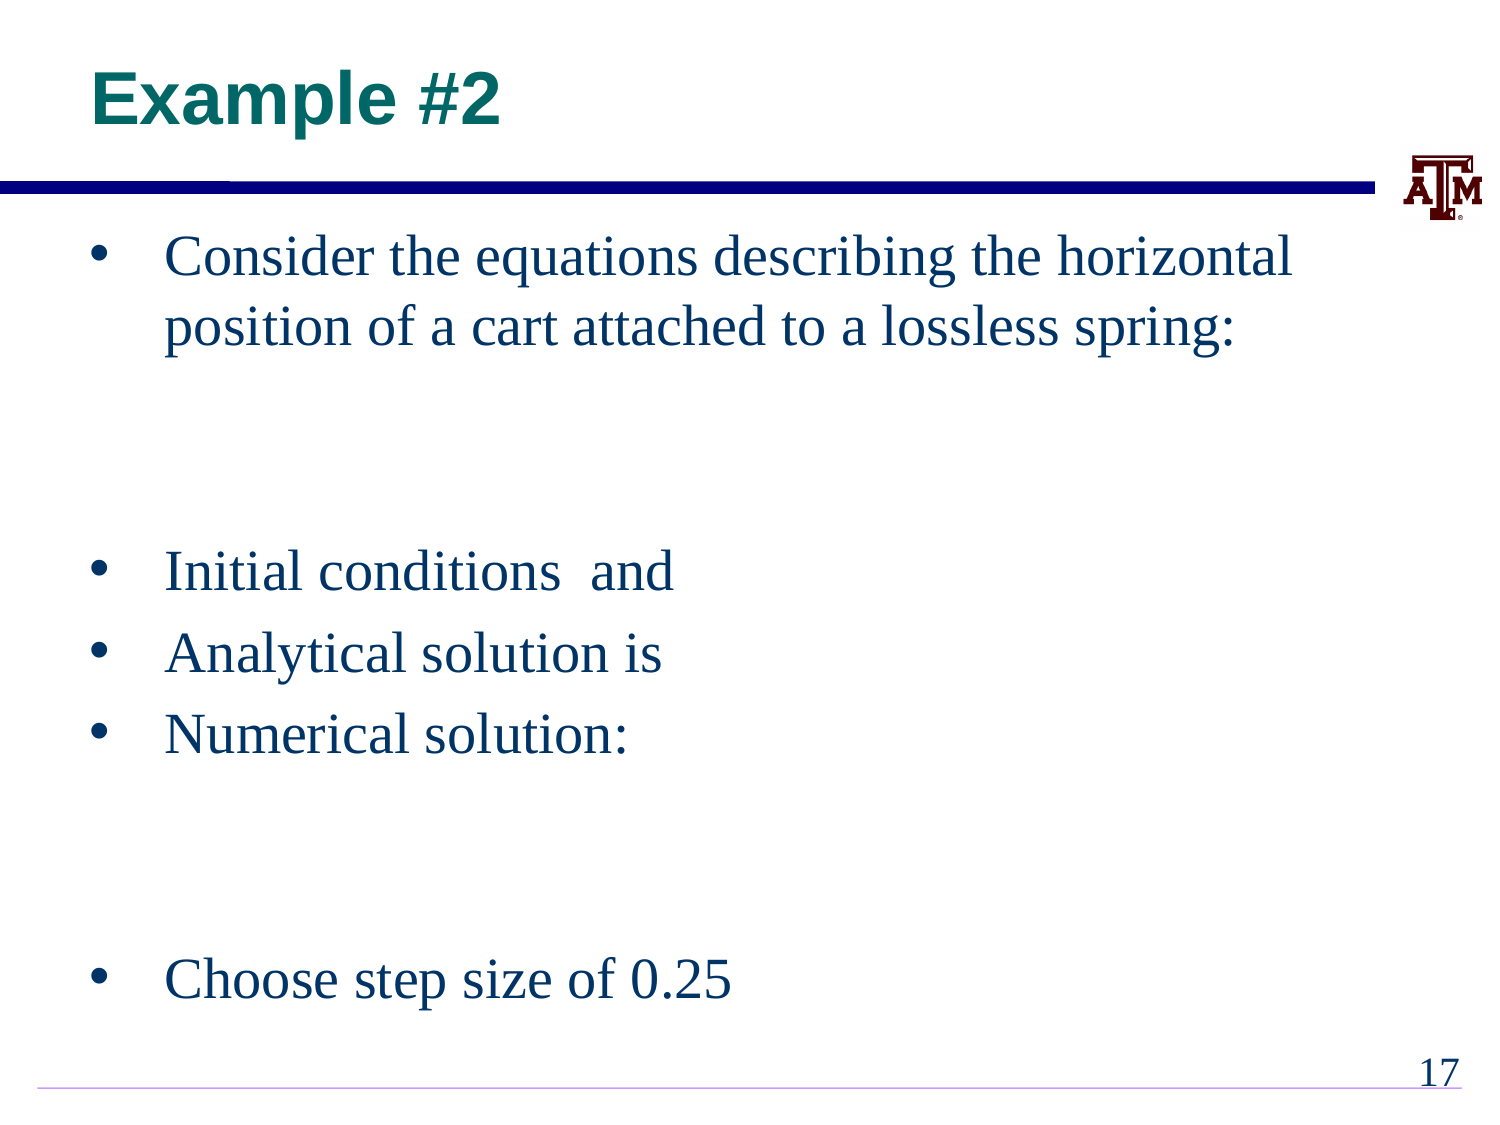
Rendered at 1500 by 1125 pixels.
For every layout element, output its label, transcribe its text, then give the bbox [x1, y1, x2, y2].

picture [1392, 137, 1493, 238]
text_box 16 [1162, 1037, 1475, 1113]
title Example #2 [74, 12, 1388, 189]
